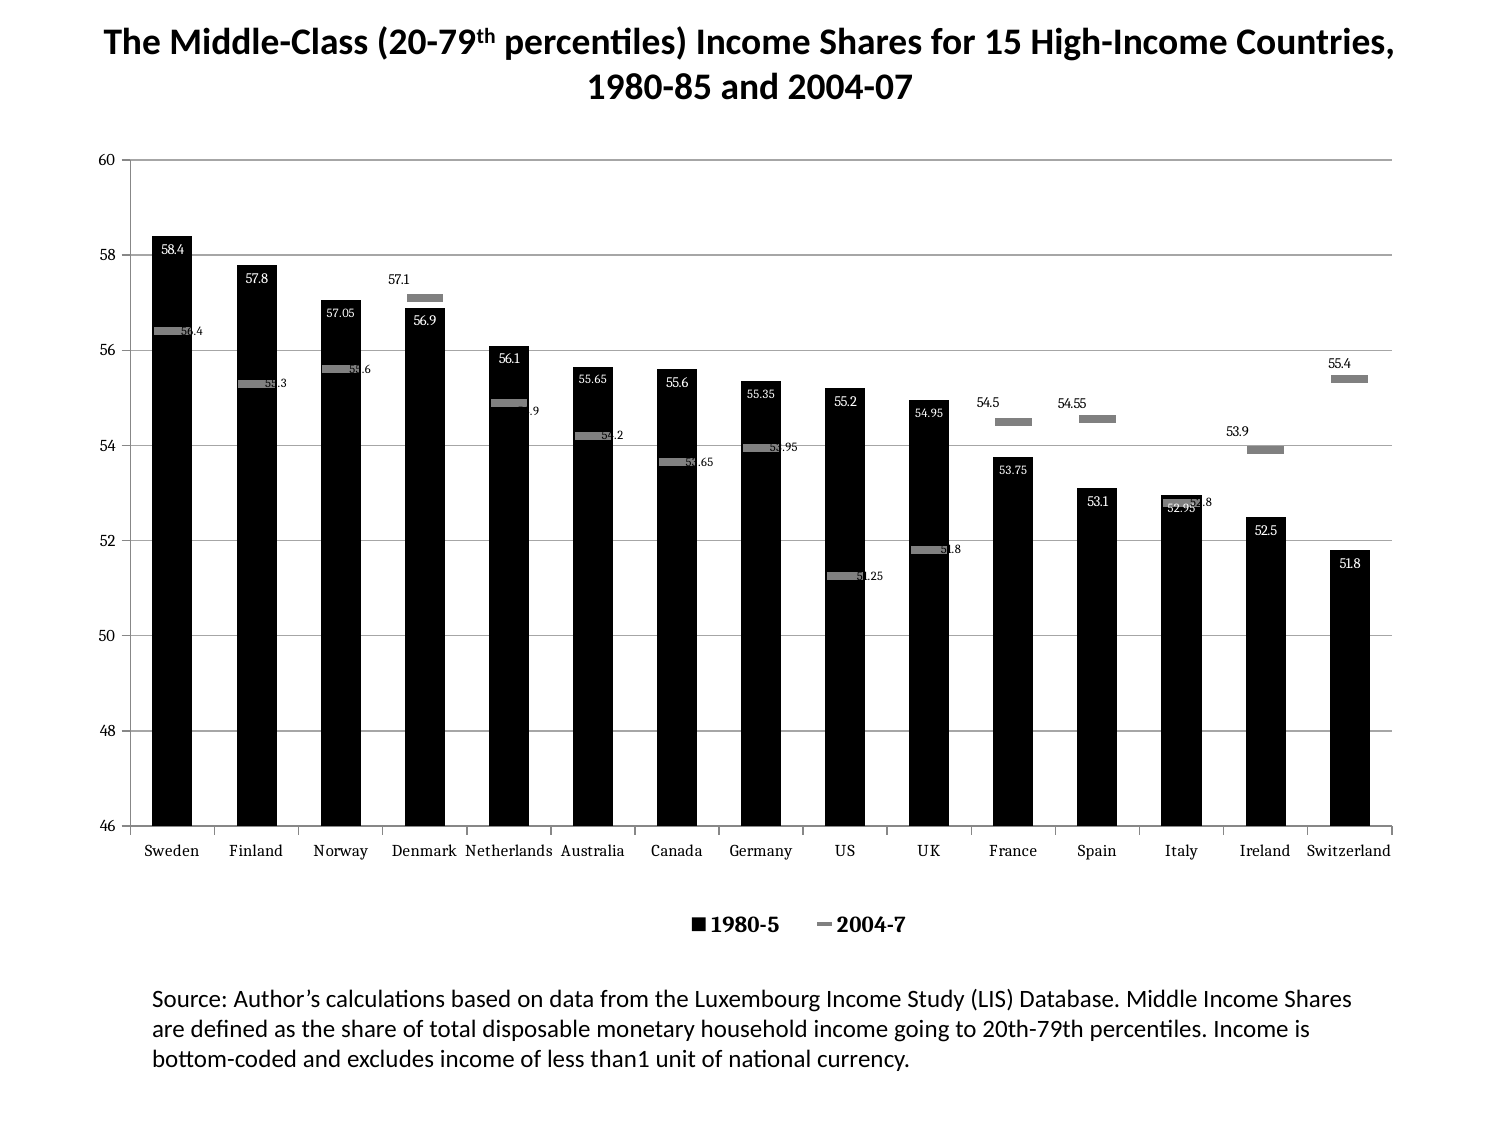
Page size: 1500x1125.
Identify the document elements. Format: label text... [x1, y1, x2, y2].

text_box Source: Author’s calculations based on data from the Luxembourg Income Study (LIS) Database. Middle Income Shares are defined as the share of total disposable monetary household income going to 20th-79th percentiles. Income is bottom-coded and excludes income of less than1 unit of national currency. [137, 975, 1400, 1080]
title The Middle-Class (20-79th percentiles) Income Shares for 15 High-Income Countries, 1980-85 and 2004-07 [75, 45, 1425, 125]
chart [62, 149, 1426, 963]
